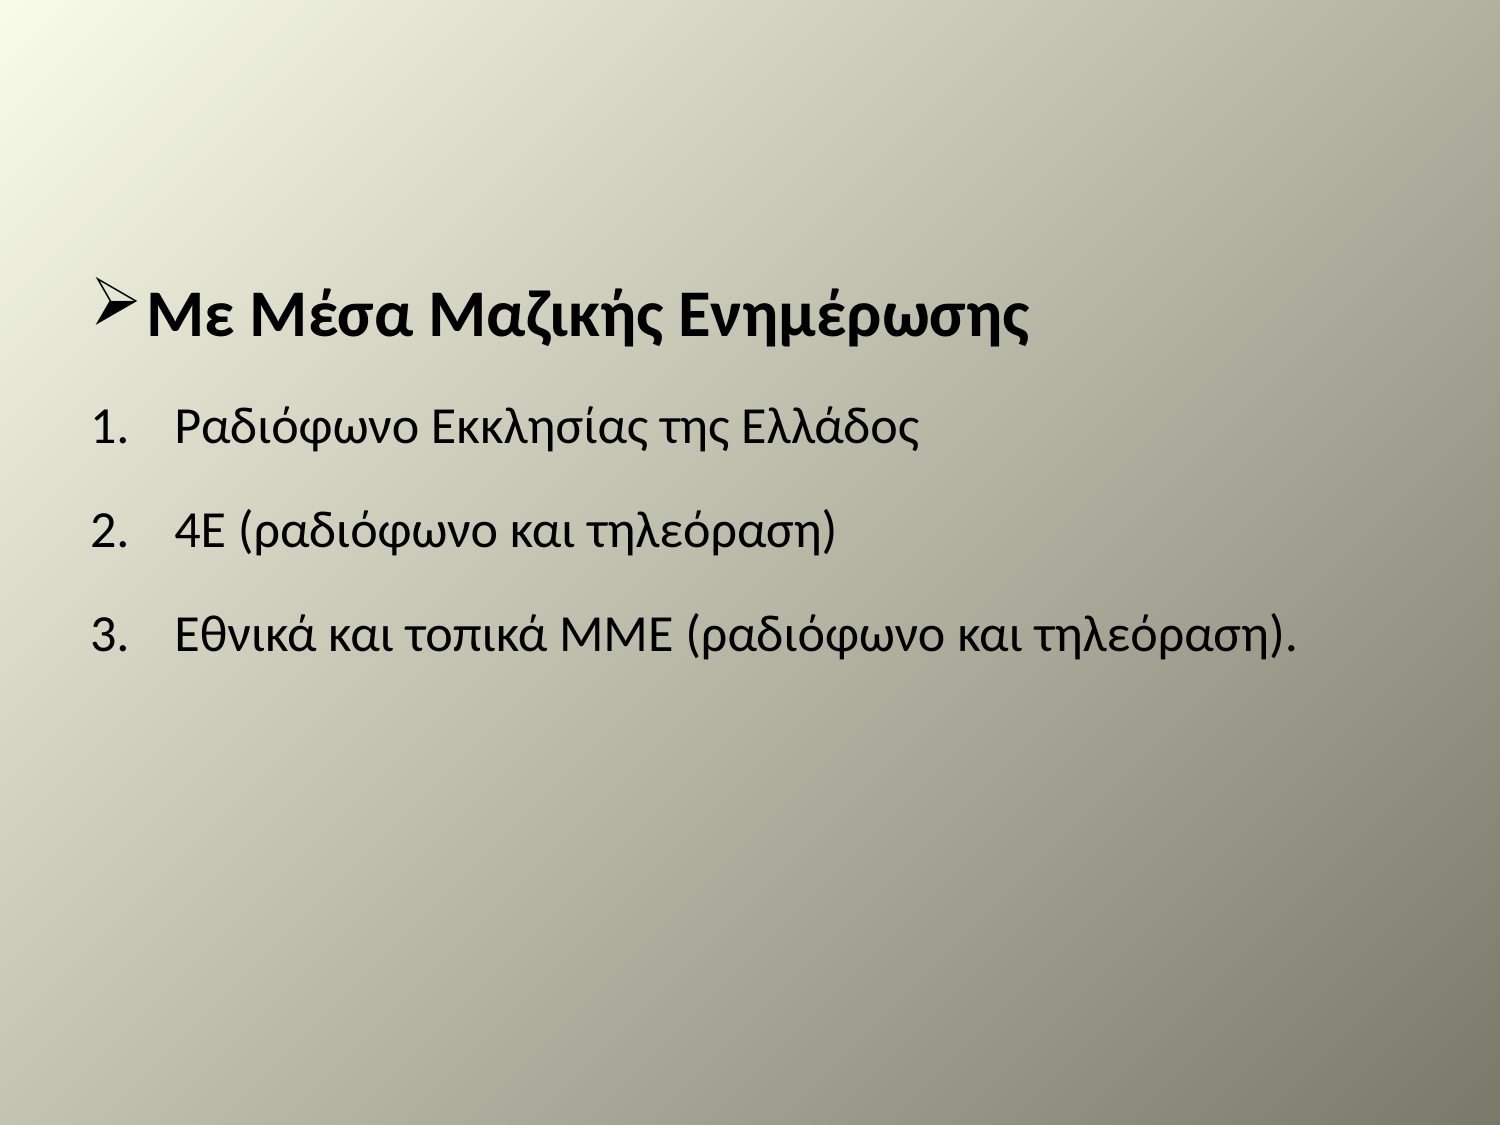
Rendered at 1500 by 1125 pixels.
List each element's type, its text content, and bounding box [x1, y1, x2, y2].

list Με Μέσα Μαζικής Ενημέρωσης Ραδιόφωνο Εκκλησίας της Ελλάδος 4Ε (ραδιόφωνο και τηλεόραση) Εθνικά και τοπικά ΜΜΕ (ραδιόφωνο και τηλεόραση). [75, 262, 1425, 1005]
